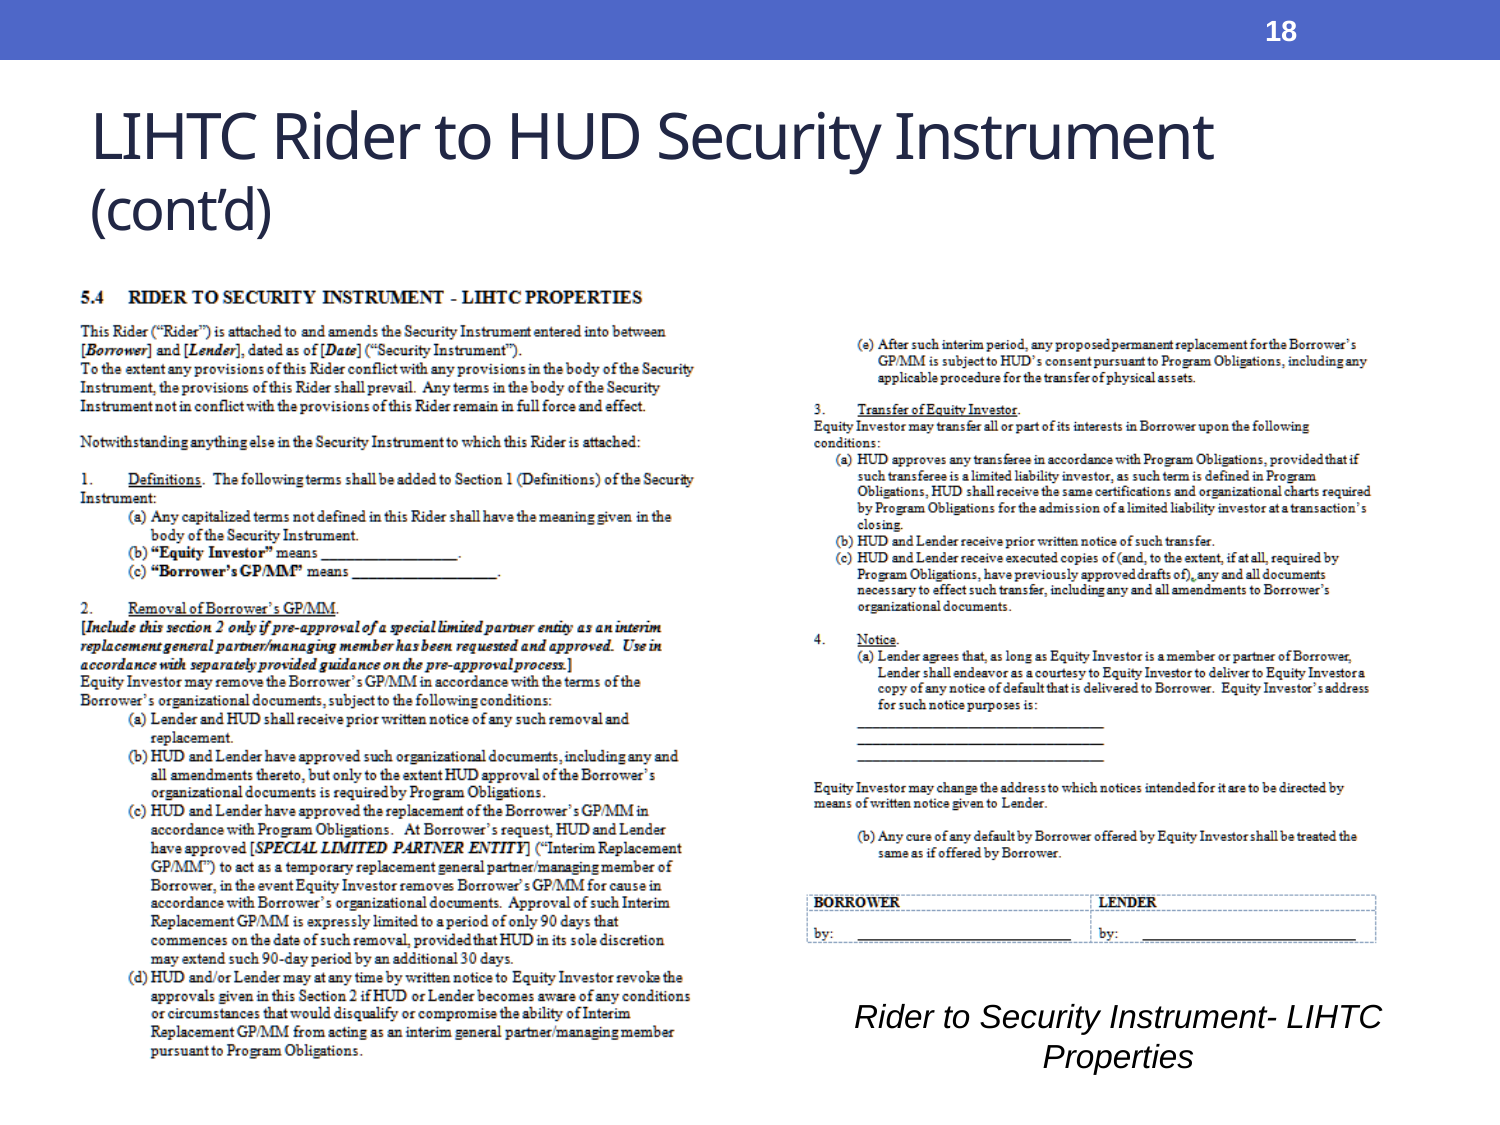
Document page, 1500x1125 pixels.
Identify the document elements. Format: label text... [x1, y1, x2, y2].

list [762, 283, 1426, 986]
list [49, 274, 746, 1063]
slide_number 18 [1250, 3, 1425, 57]
text_box Rider to Security Instrument- LIHTC Properties [787, 987, 1450, 1083]
title LIHTC Rider to HUD Security Instrument (cont’d) [75, 87, 1425, 250]
